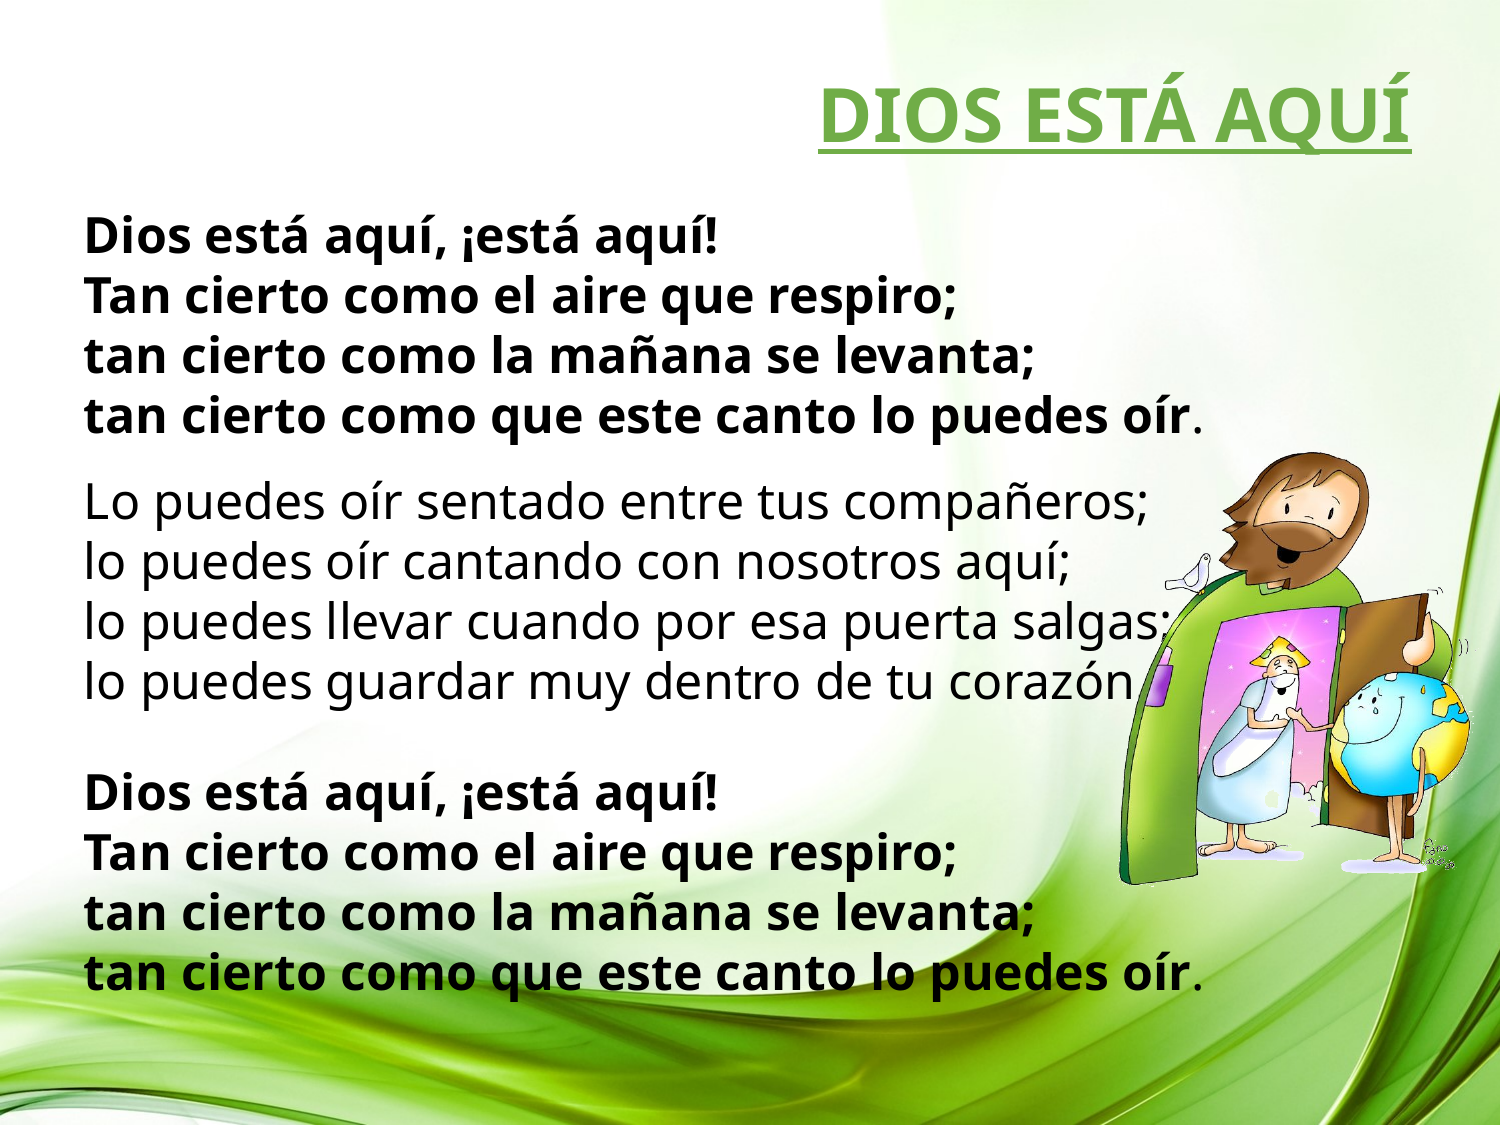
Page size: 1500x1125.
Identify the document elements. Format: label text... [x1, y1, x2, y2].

title DIOS ESTÁ AQUÍ [629, 29, 1427, 196]
list Dios está aquí, ¡está aquí! Tan cierto como el aire que respiro; tan cierto como la mañana se levanta; tan cierto como que este canto lo puedes oír. Lo puedes oír sentado entre tus compañeros; lo puedes oír cantando con nosotros aquí; lo puedes llevar cuando por esa puerta salgas; lo puedes guardar muy dentro de tu corazón. Dios está aquí, ¡está aquí! Tan cierto como el aire que respiro; tan cierto como la mañana se levanta; tan cierto como que este canto lo puedes oír. [69, 196, 1431, 1074]
picture [0, 0, 1500, 1125]
